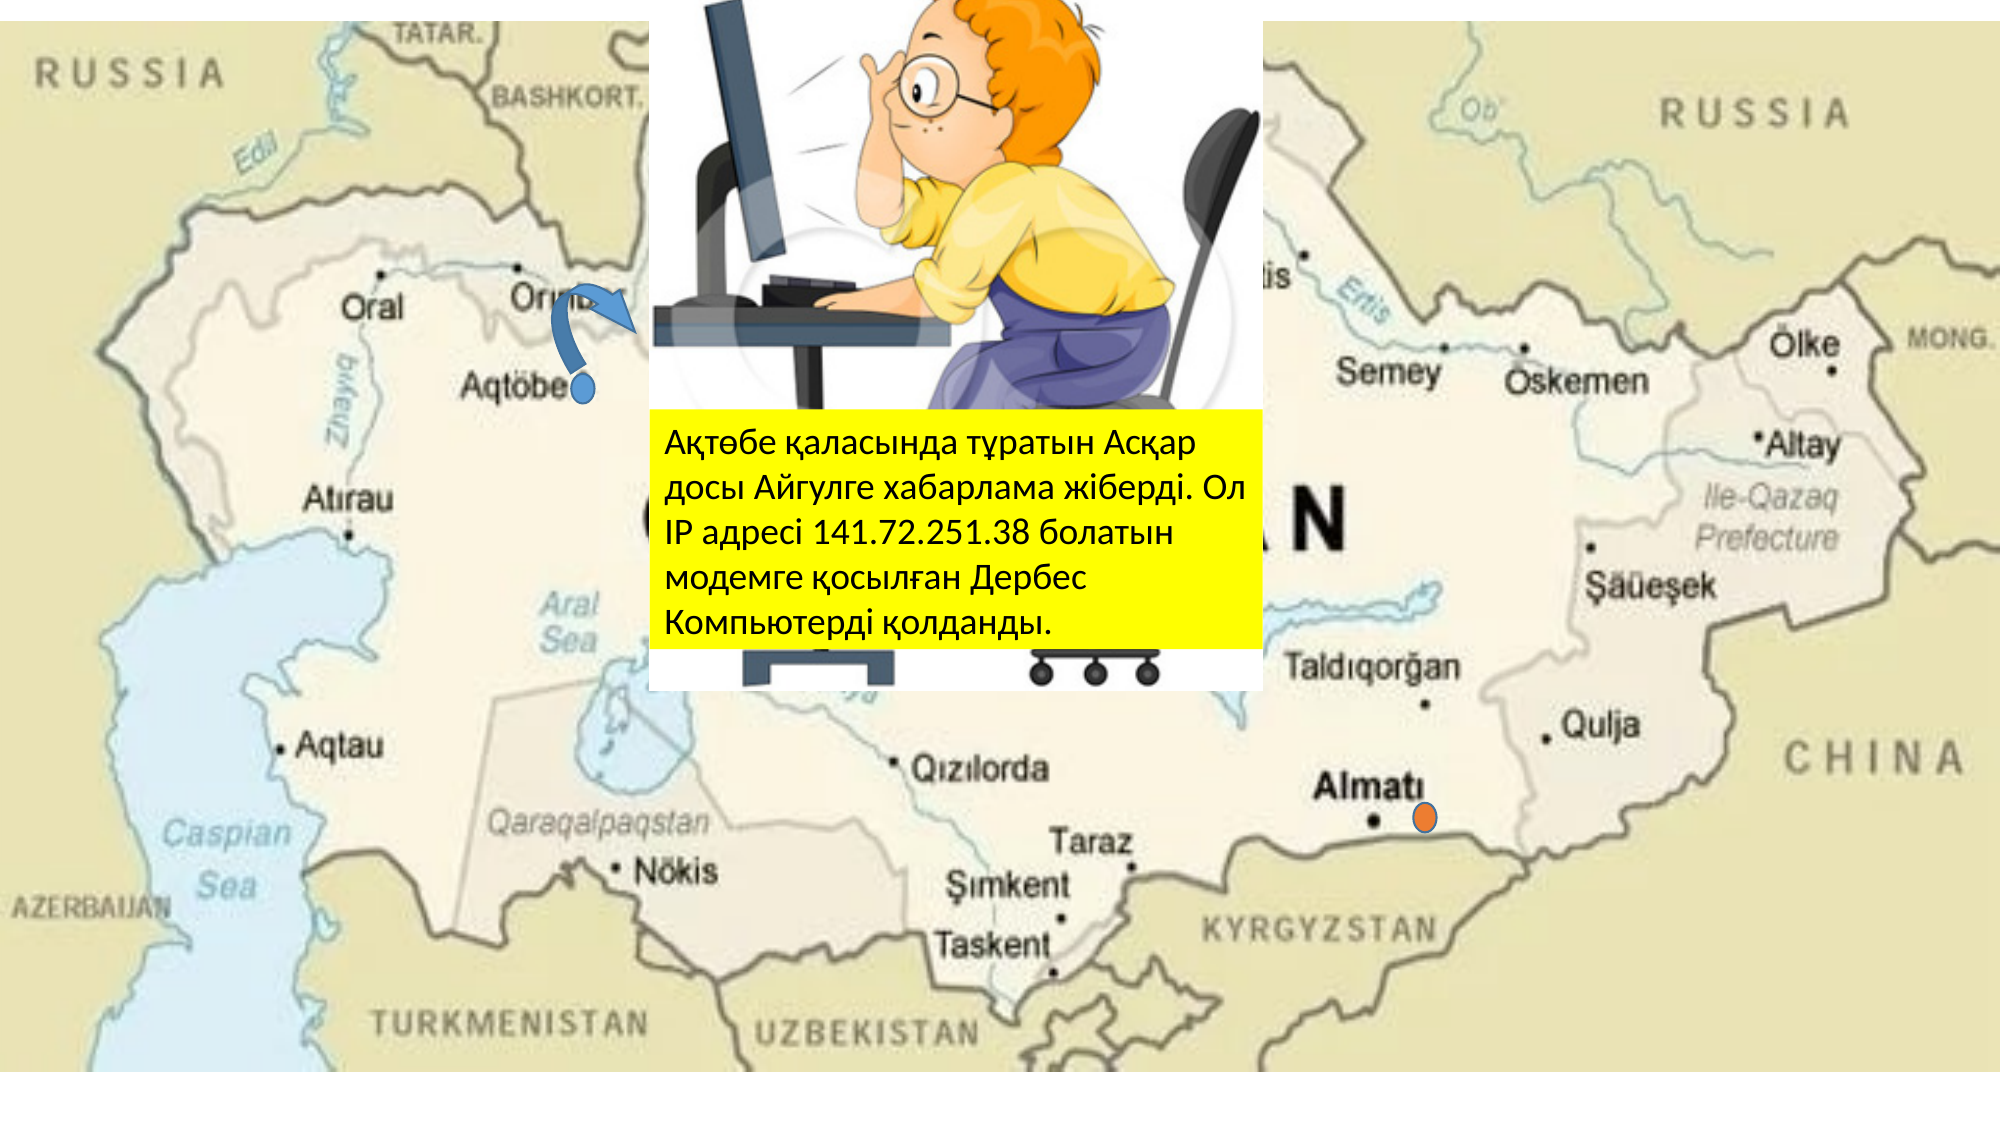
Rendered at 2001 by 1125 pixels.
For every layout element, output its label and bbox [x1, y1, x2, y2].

picture [0, 21, 2000, 1072]
text_box [649, 0, 1263, 691]
